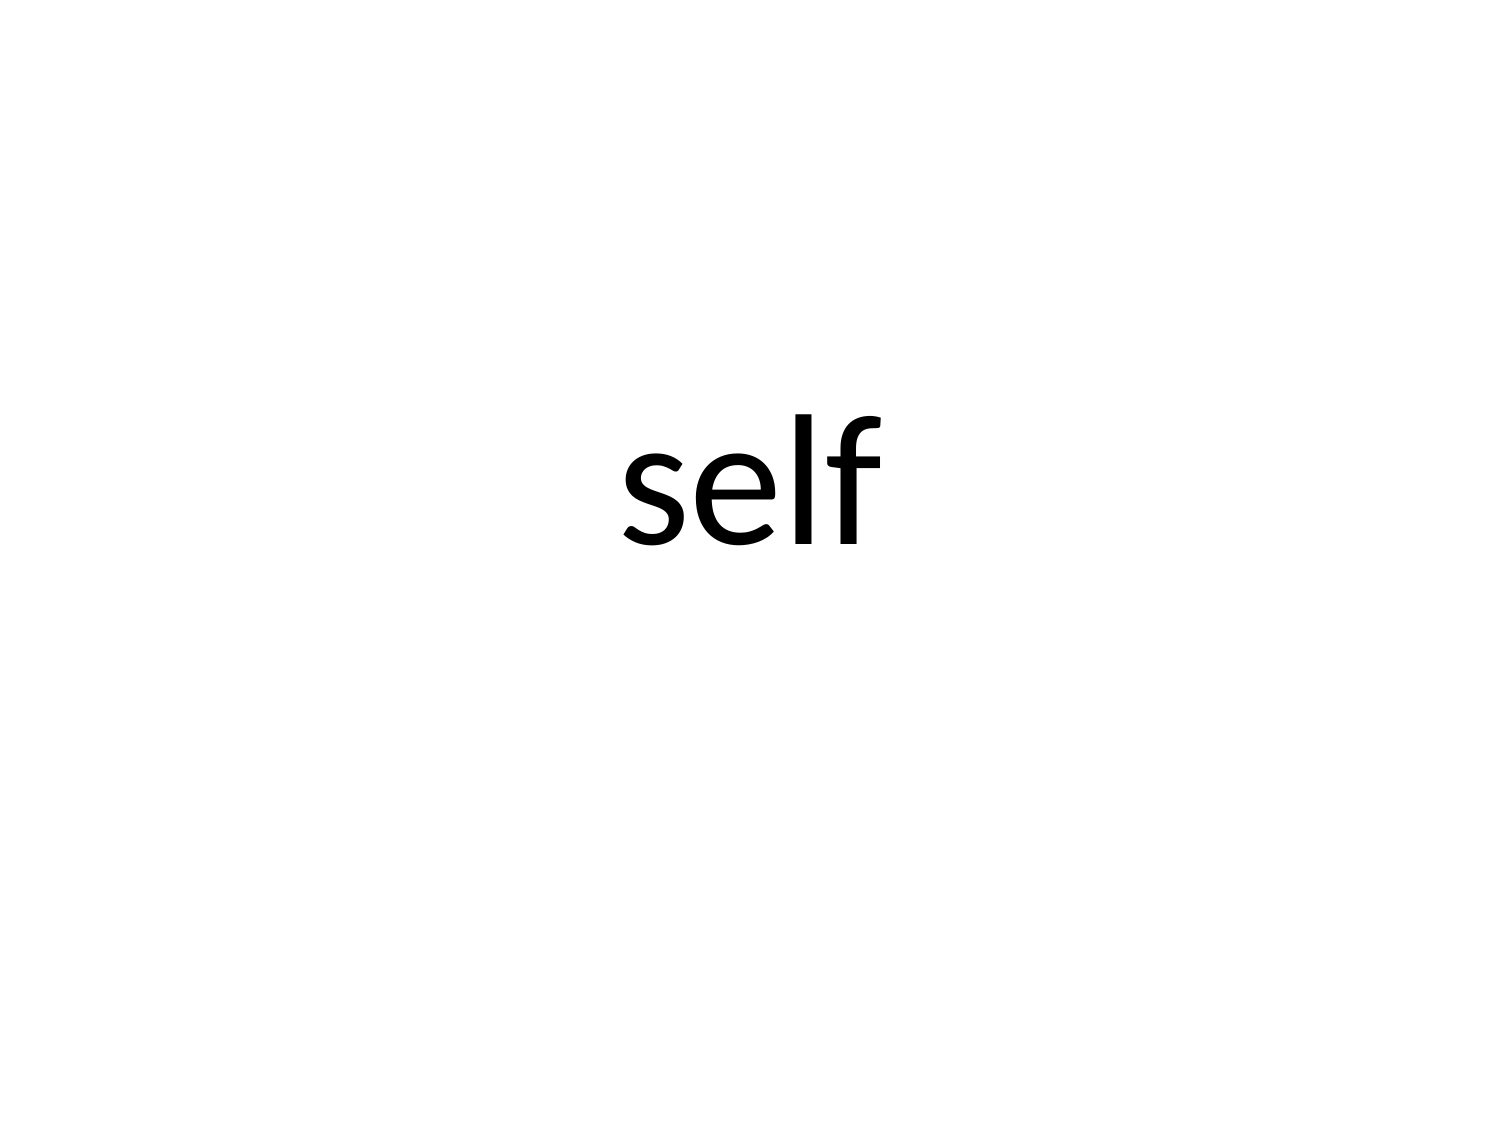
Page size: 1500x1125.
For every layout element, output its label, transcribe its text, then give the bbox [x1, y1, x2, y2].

title self [112, 349, 1388, 591]
